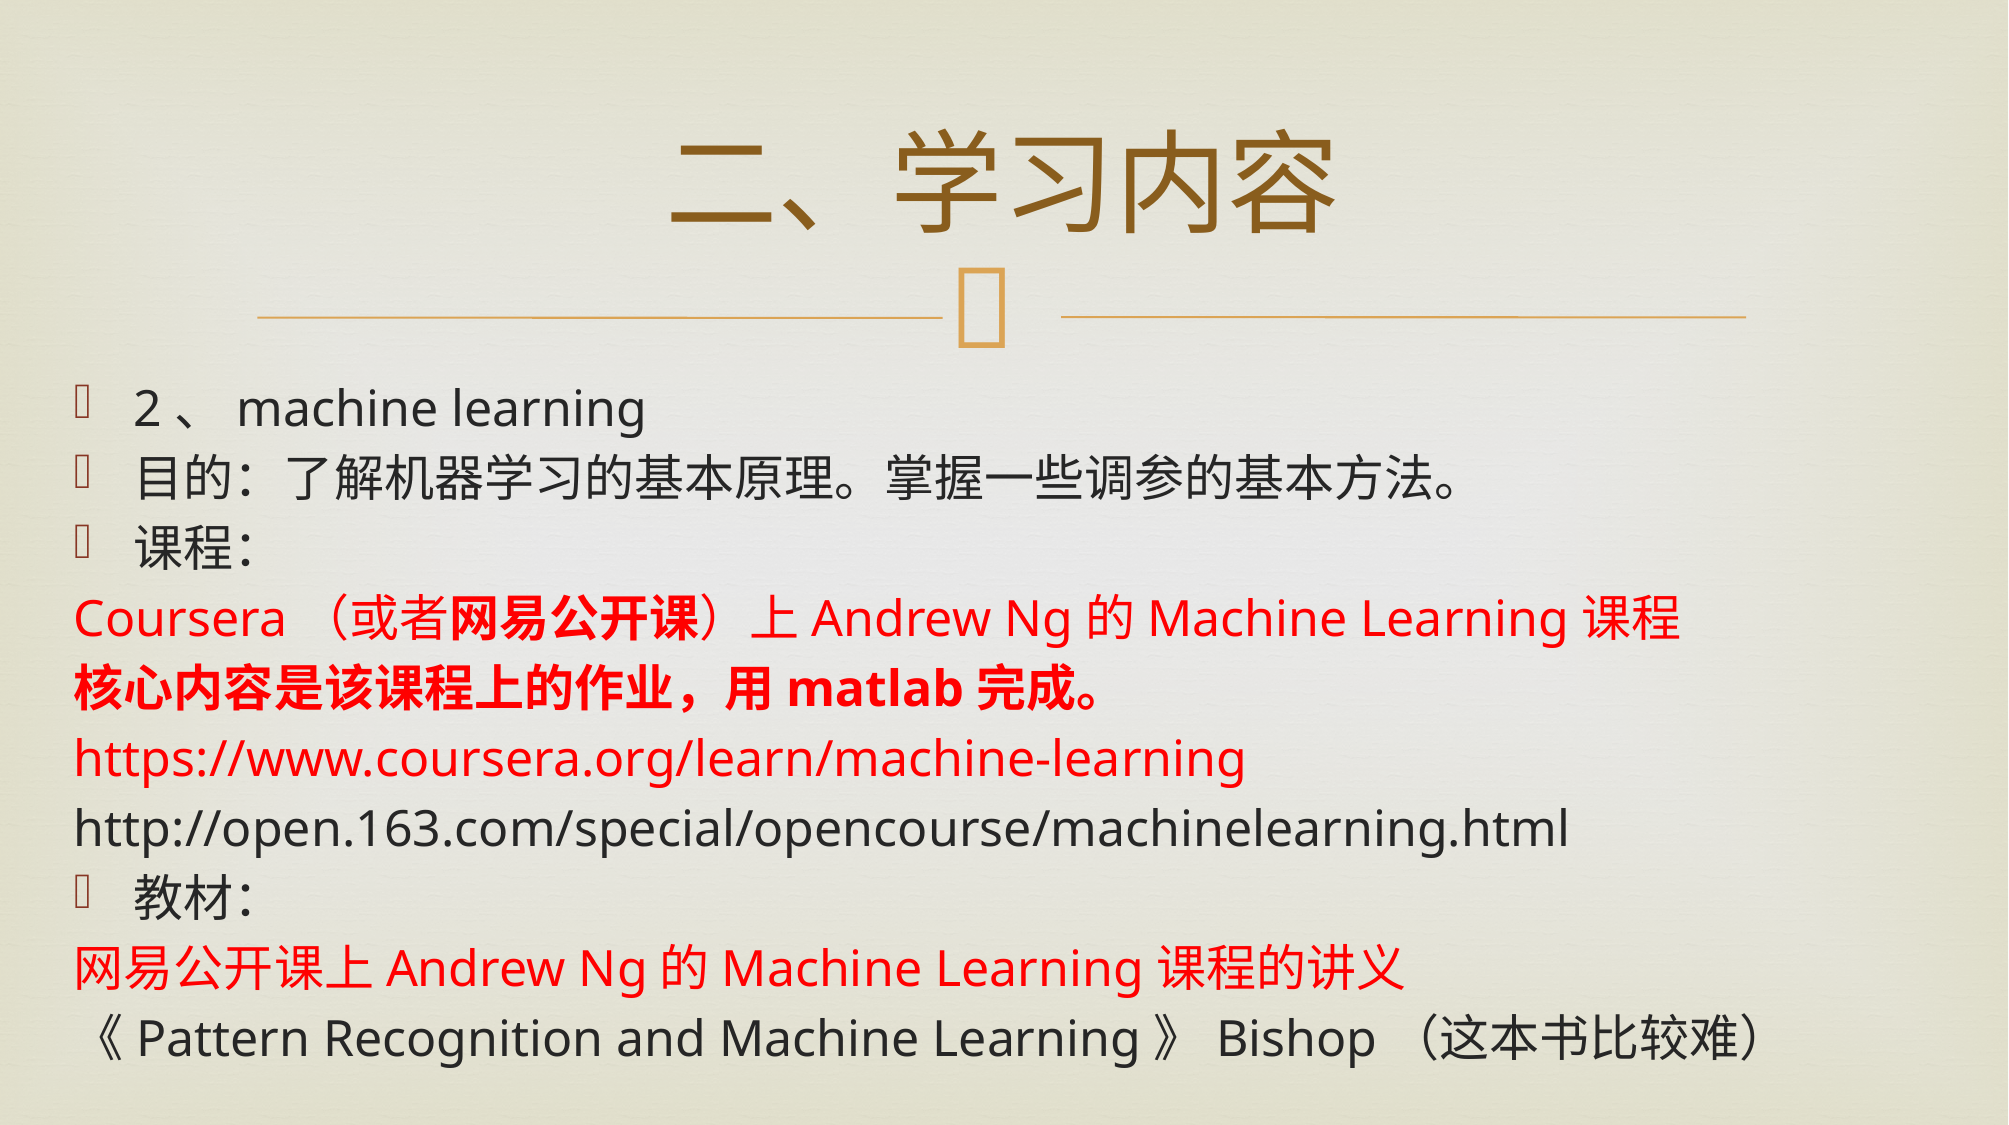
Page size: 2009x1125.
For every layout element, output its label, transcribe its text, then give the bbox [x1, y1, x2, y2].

title 二、学习内容 [151, 93, 1855, 267]
list 2、machine learning 目的：了解机器学习的基本原理。掌握一些调参的基本方法。 课程： Coursera（或者网易公开课）上Andrew Ng的Machine Learning课程 核心内容是该课程上的作业，用matlab完成。 https://www.coursera.org/learn/machine-learning http://open.163.com/special/opencourse/machinelearning.html 教材： 网易公开课上Andrew Ng的Machine Learning课程的讲义 《Pattern Recognition and Machine Learning》Bishop（这本书比较难） [59, 368, 1938, 1094]
